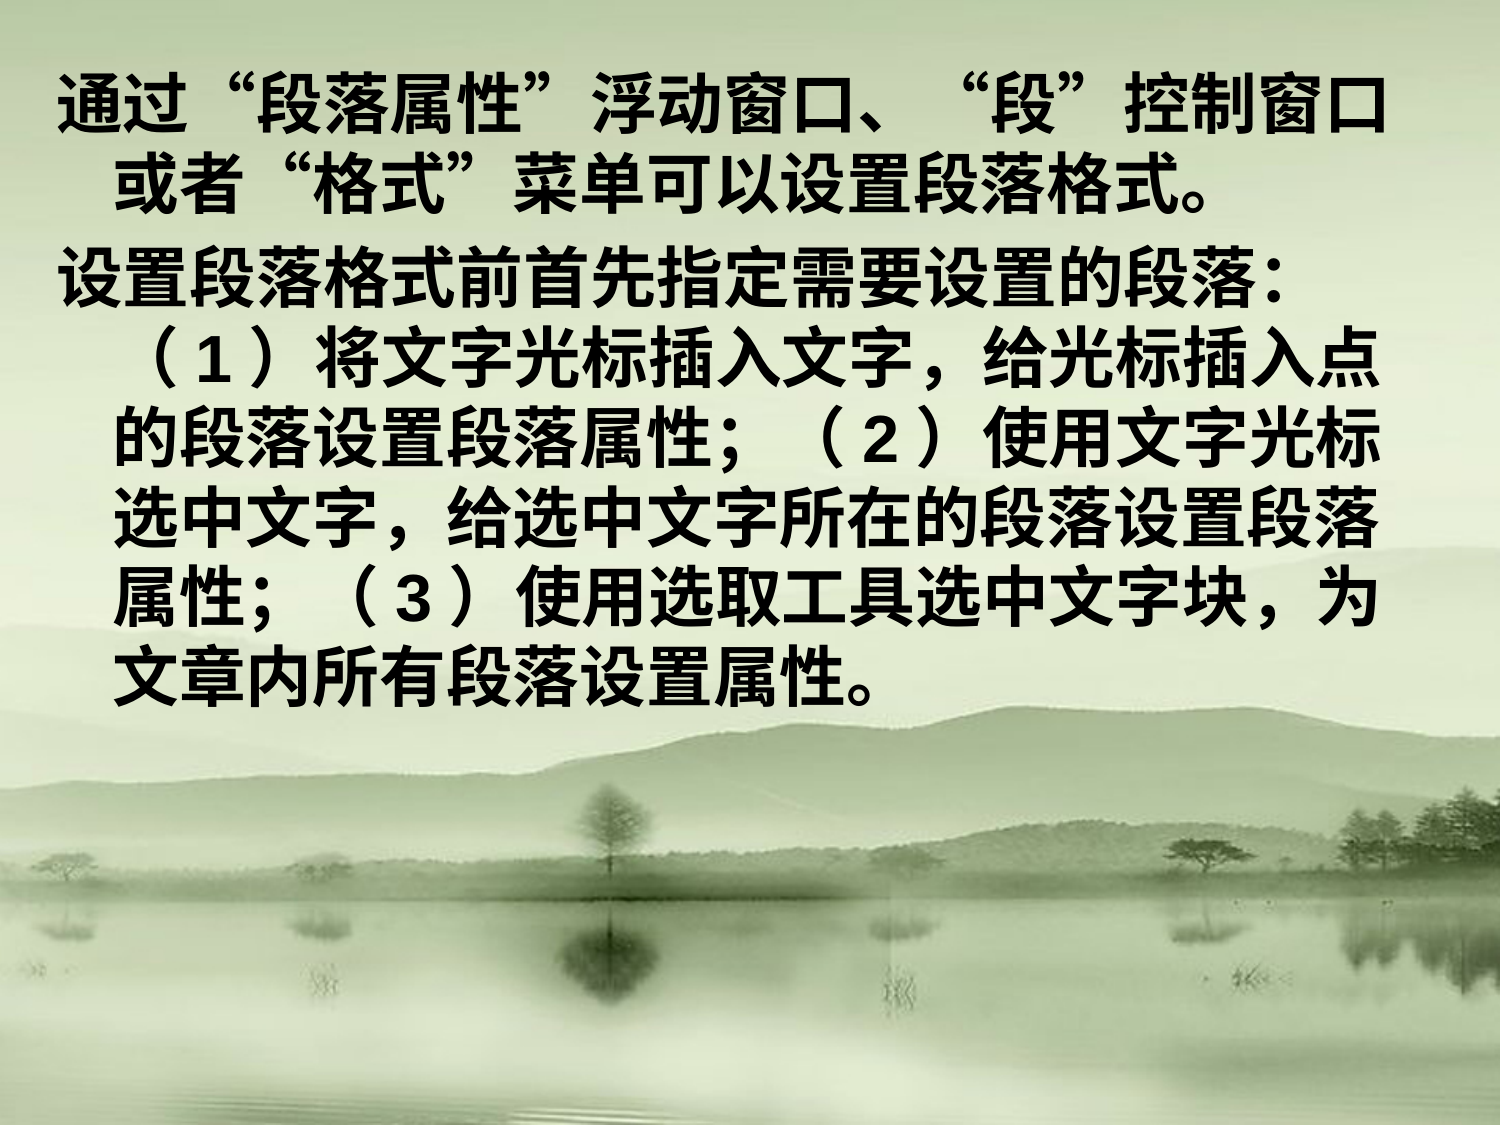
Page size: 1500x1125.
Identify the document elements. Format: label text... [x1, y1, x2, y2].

list 通过“段落属性”浮动窗口、“段”控制窗口或者“格式”菜单可以设置段落格式。 设置段落格式前首先指定需要设置的段落：（1）将文字光标插入文字，给光标插入点的段落设置段落属性；（2）使用文字光标选中文字，给选中文字所在的段落设置段落属性；（3）使用选取工具选中文字块，为文章内所有段落设置属性。 [41, 54, 1459, 1083]
picture [0, 0, 1500, 1125]
